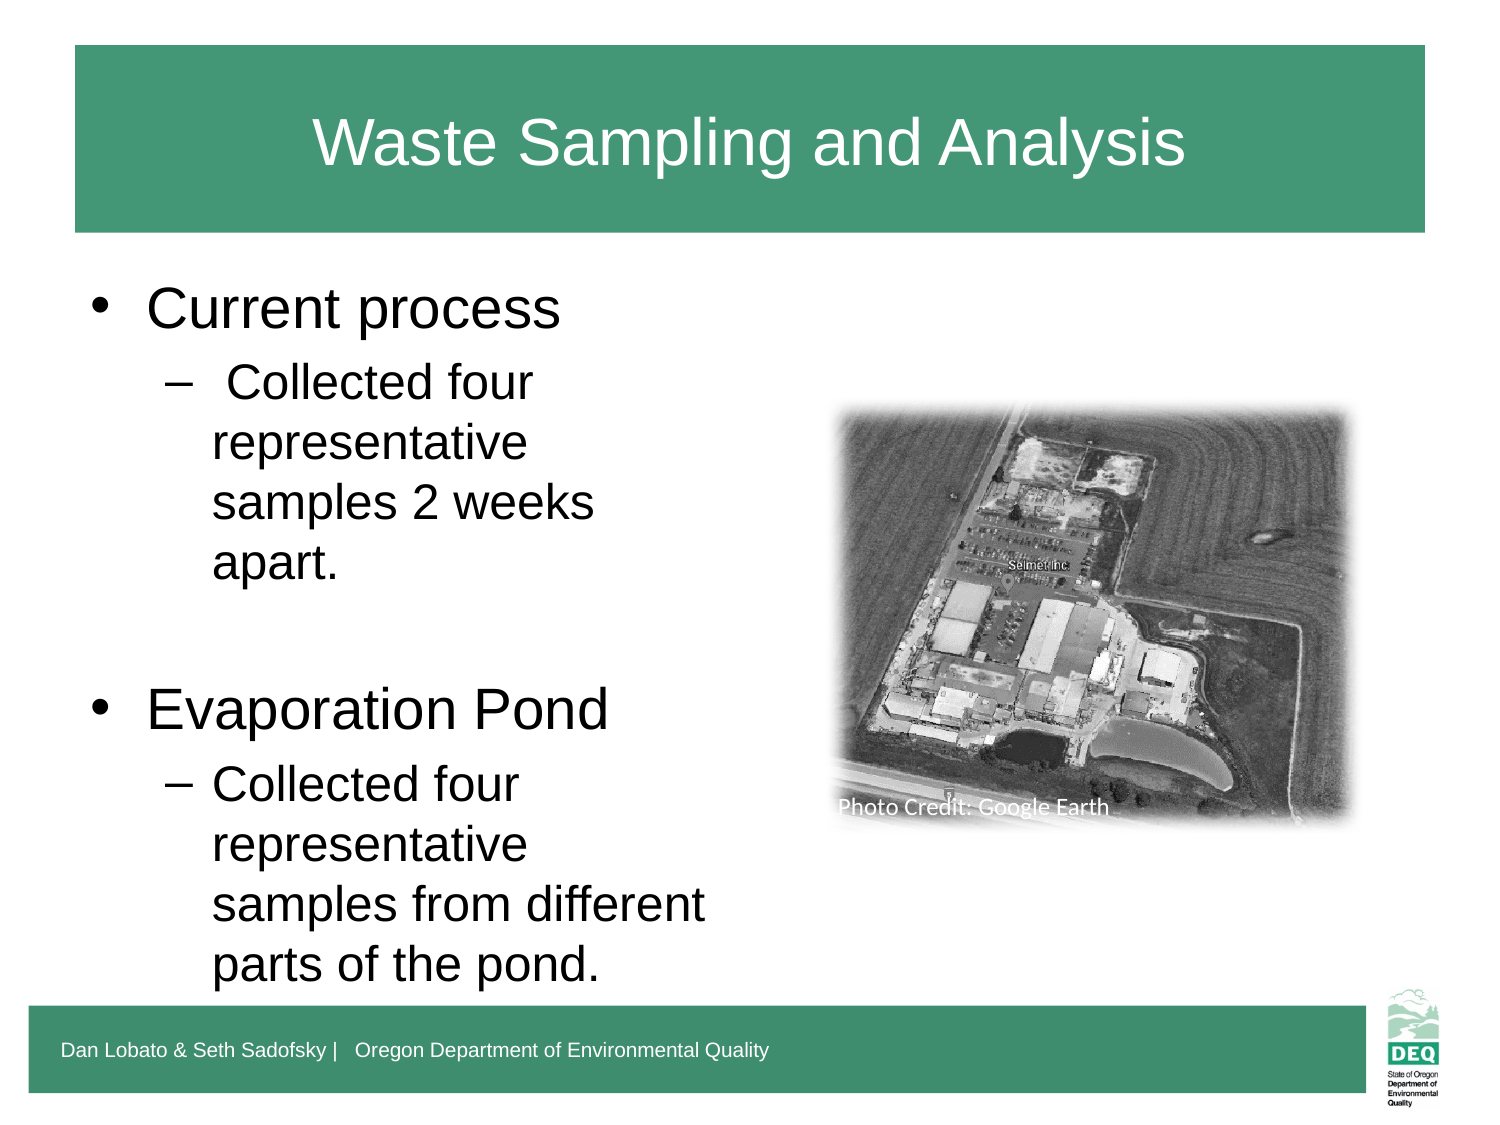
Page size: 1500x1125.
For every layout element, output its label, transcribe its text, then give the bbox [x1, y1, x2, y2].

picture [824, 395, 1363, 834]
picture [1387, 987, 1441, 1108]
list Current process Collected four representative samples 2 weeks apart. Evaporation Pond Collected four representative samples from different parts of the pond. [75, 262, 738, 1004]
text_box Dan Lobato & Seth Sadofsky | Oregon Department of Environmental Quality [27, 1004, 1368, 1095]
title Waste Sampling and Analysis [75, 45, 1425, 233]
